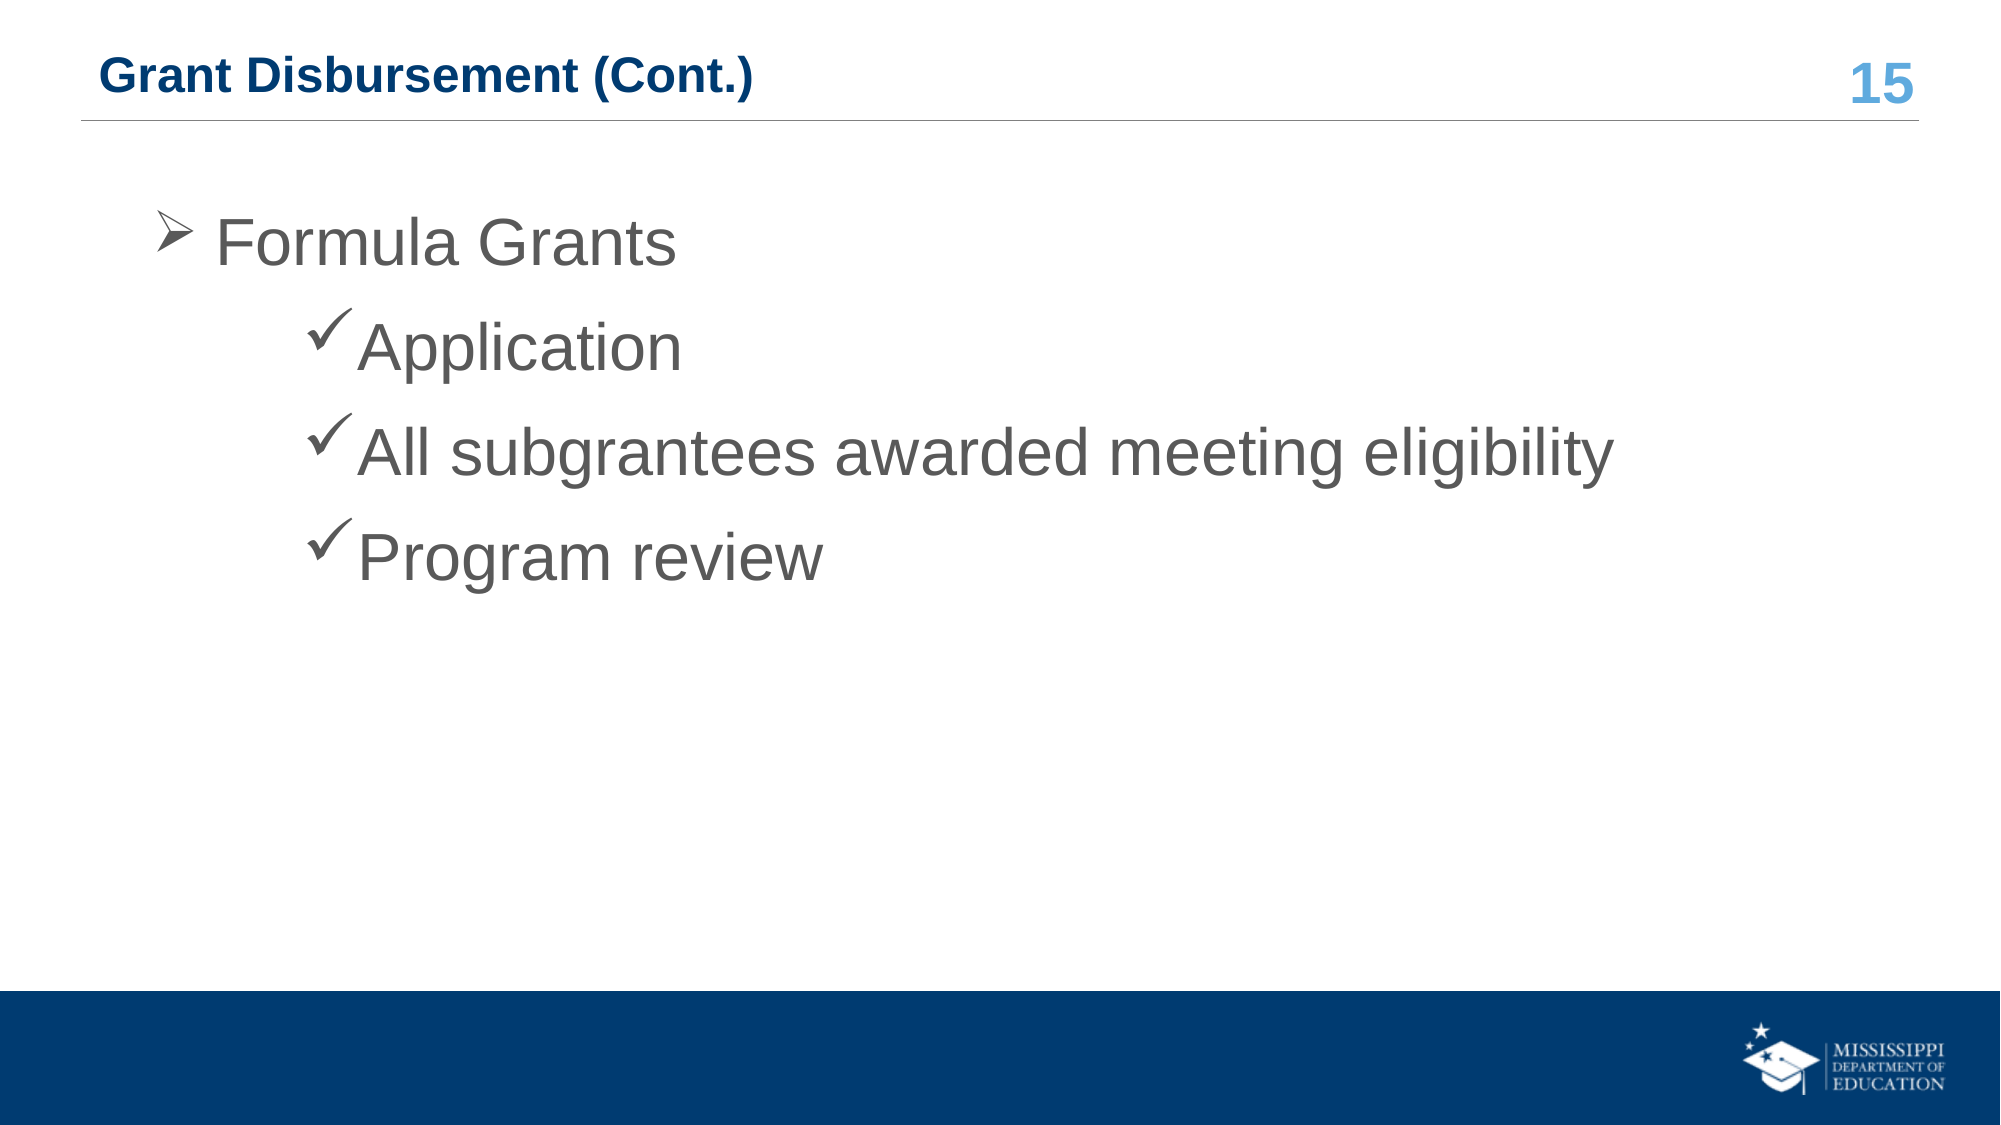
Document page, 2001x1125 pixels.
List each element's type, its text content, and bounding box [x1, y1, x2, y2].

list Formula Grants Application All subgrantees awarded meeting eligibility Program review [137, 191, 1863, 911]
picture [1742, 1021, 1946, 1095]
title Grant Disbursement (Cont.) [83, 45, 1824, 108]
